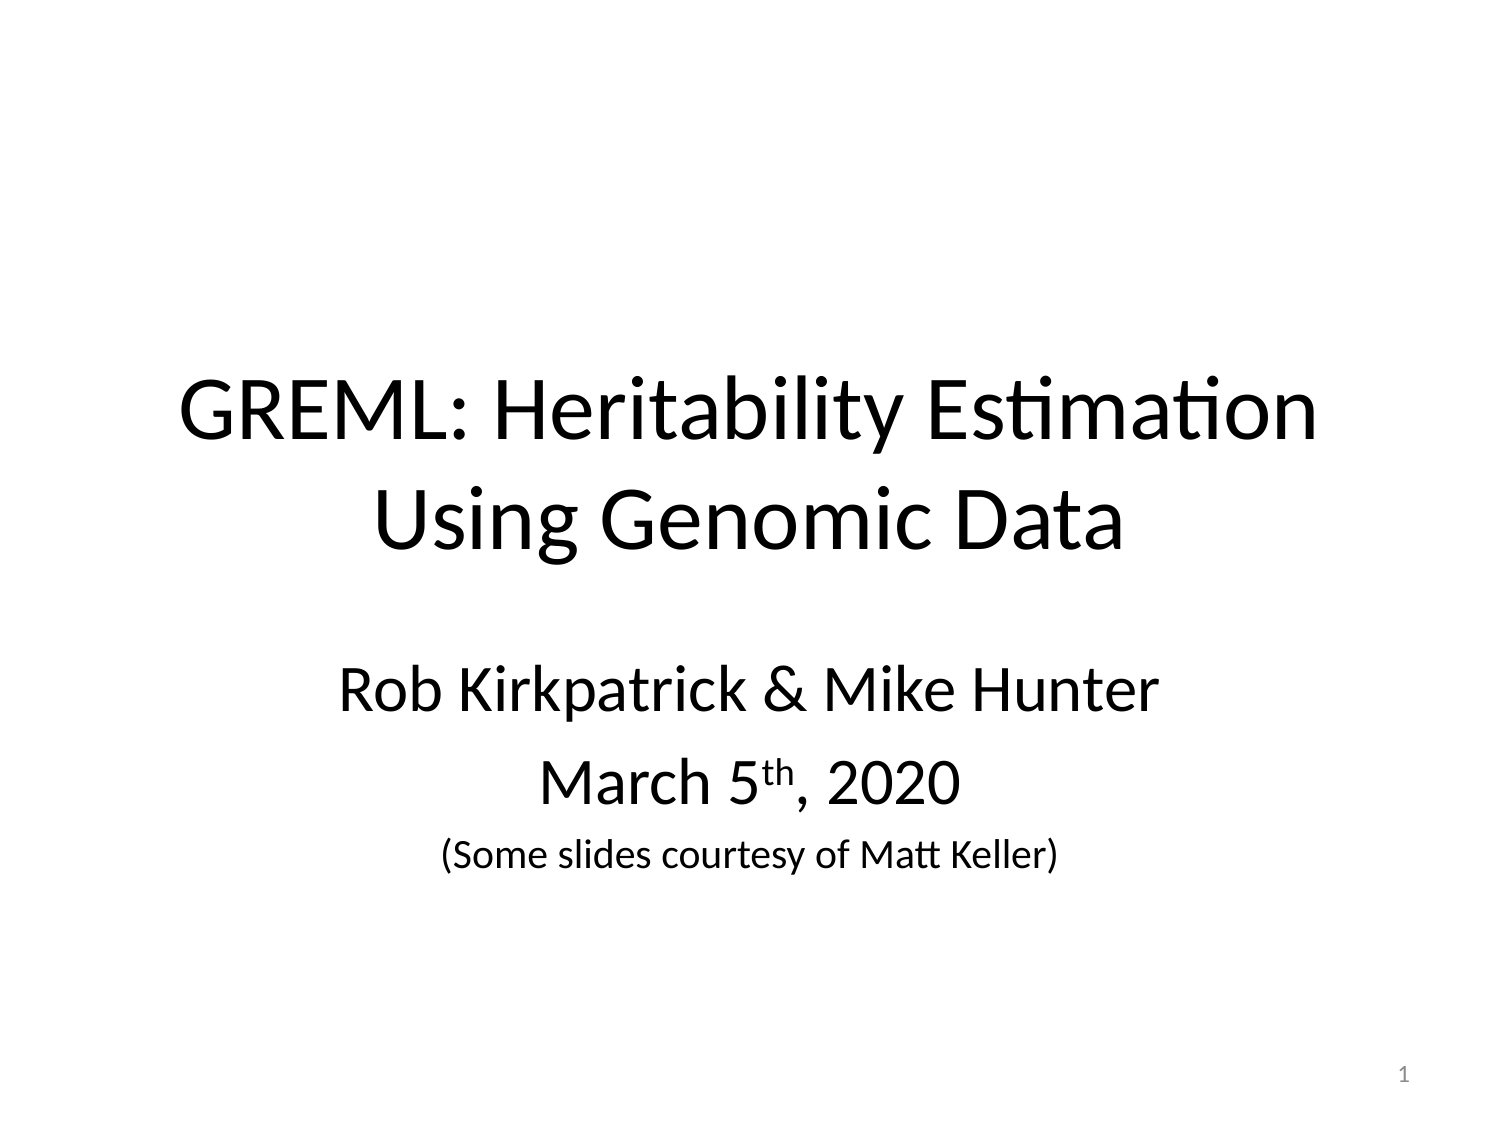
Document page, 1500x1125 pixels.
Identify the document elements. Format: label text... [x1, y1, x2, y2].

slide_number 1 [1074, 1042, 1425, 1103]
subtitle Rob Kirkpatrick & Mike Hunter March 5th, 2020 (Some slides courtesy of Matt Keller) [225, 637, 1275, 925]
title GREML: Heritability Estimation Using Genomic Data [112, 324, 1388, 591]
